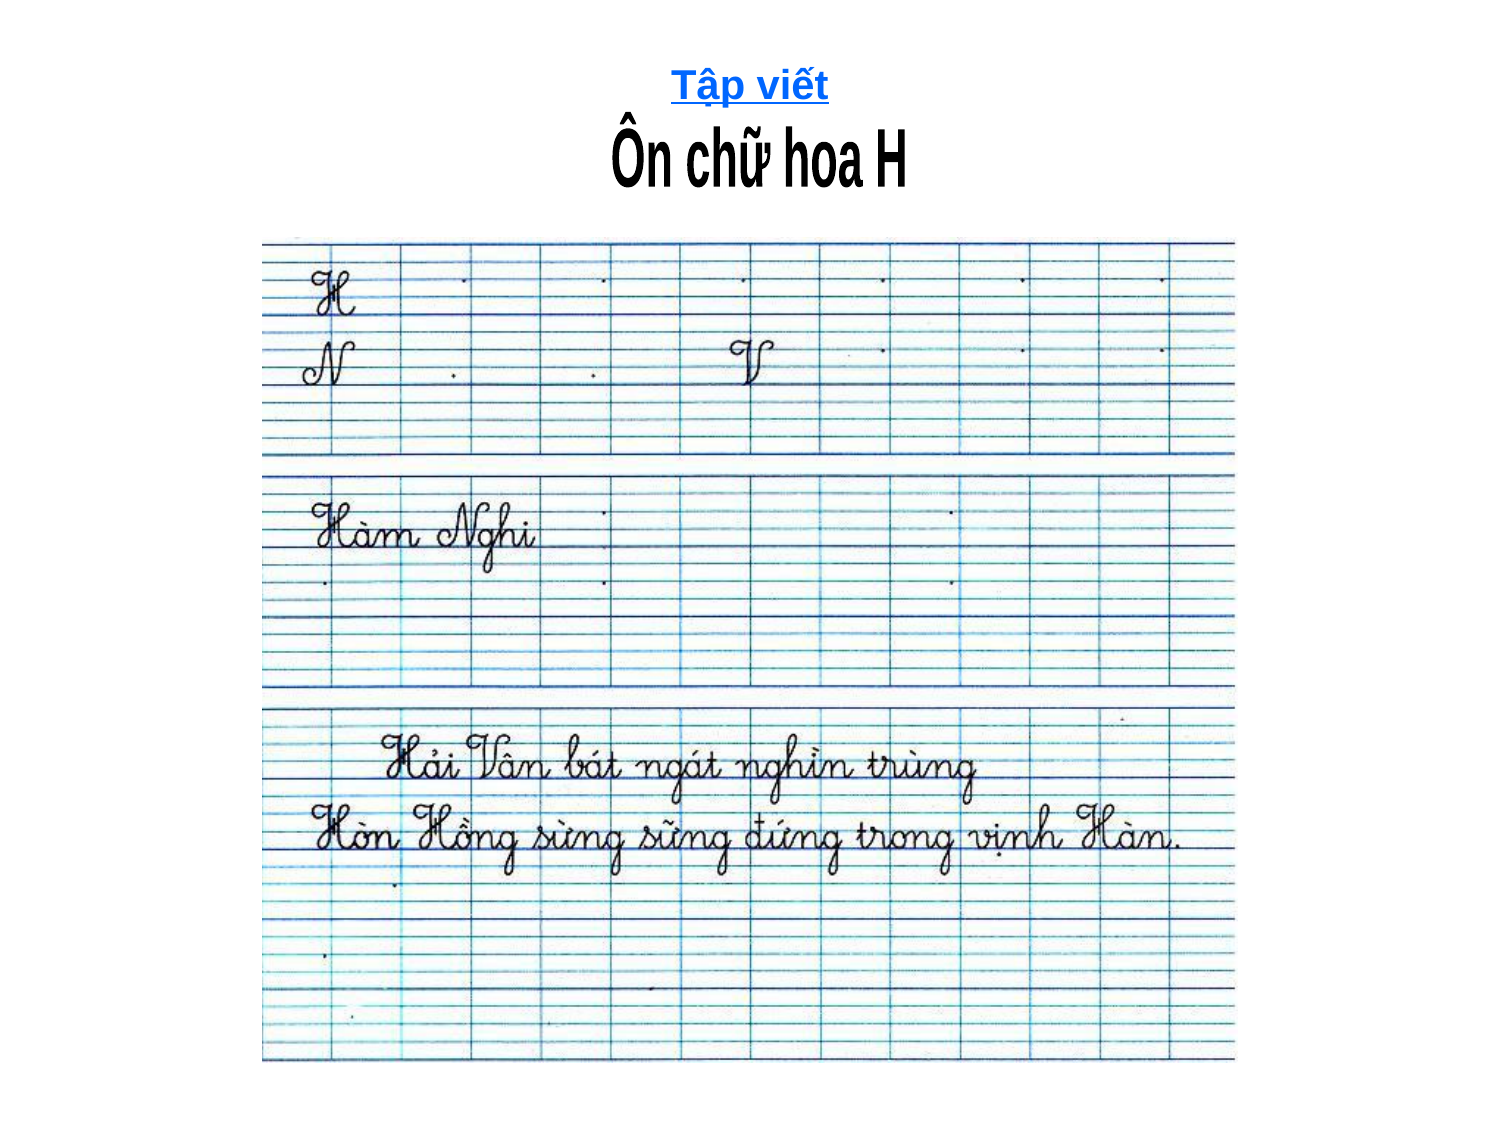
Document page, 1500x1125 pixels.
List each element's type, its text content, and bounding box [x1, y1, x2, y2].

picture [262, 237, 1238, 1063]
text_box Tập viết [0, 0, 1500, 113]
